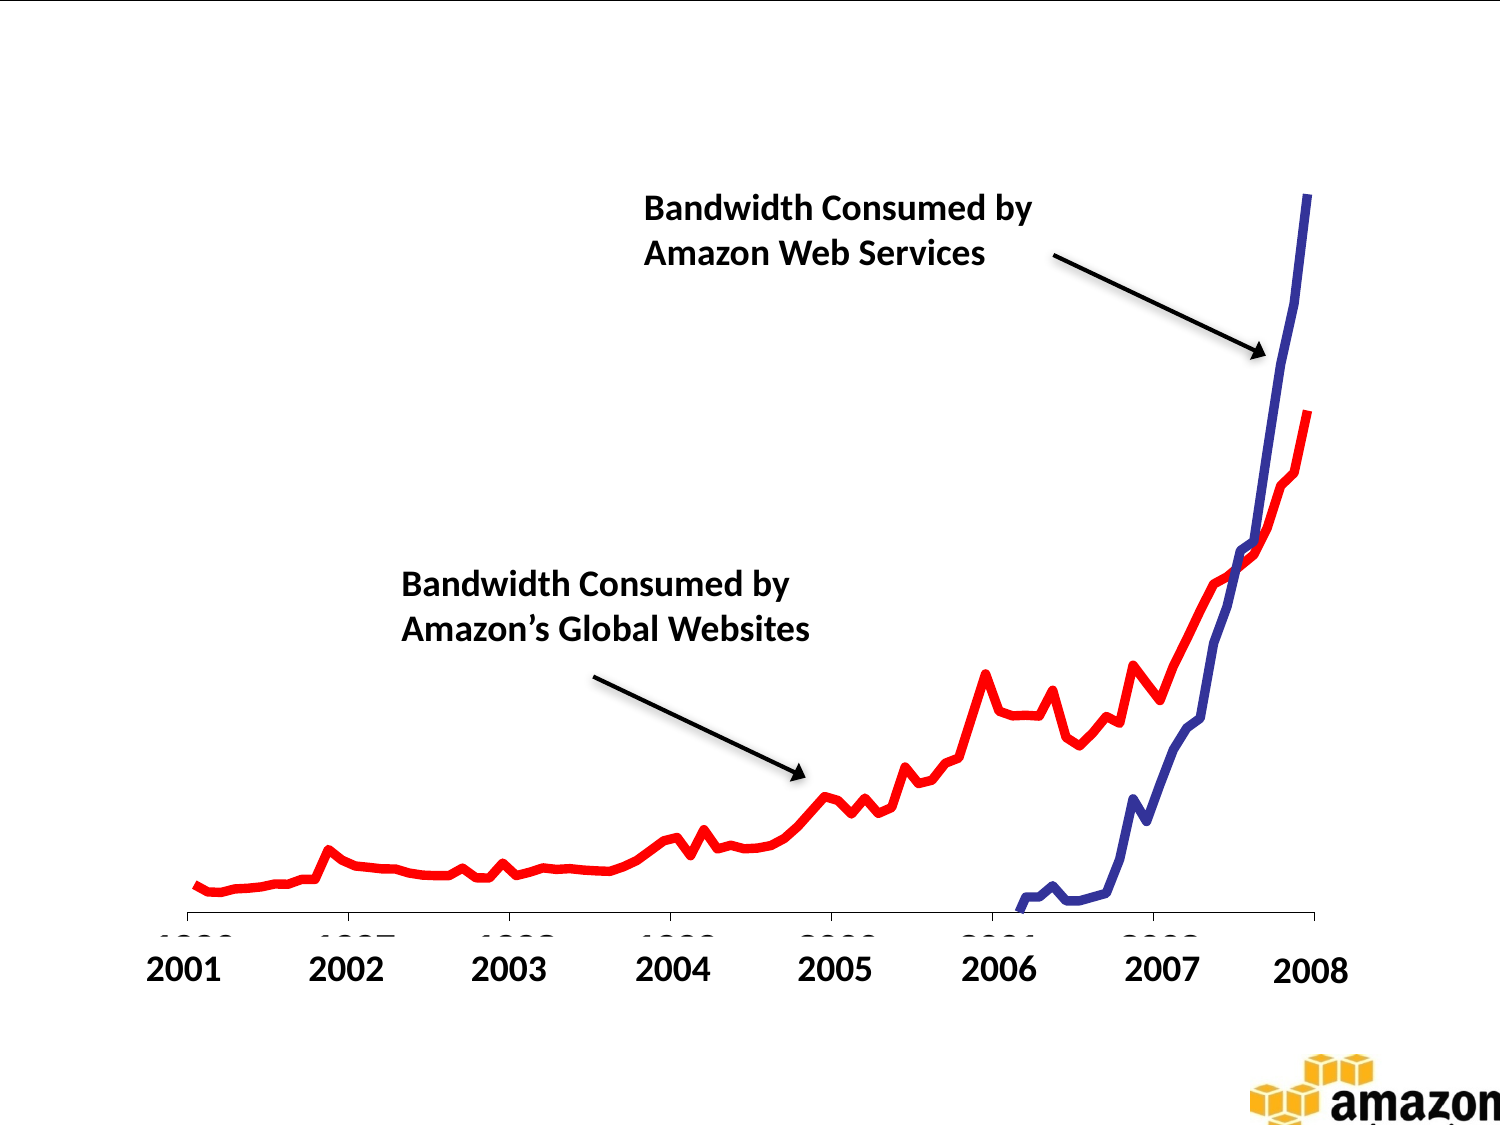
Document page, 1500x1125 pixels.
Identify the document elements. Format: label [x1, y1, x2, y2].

picture [1249, 1053, 1500, 1125]
text_box [621, 175, 1267, 356]
text_box [384, 551, 829, 778]
chart [0, 0, 1500, 1125]
